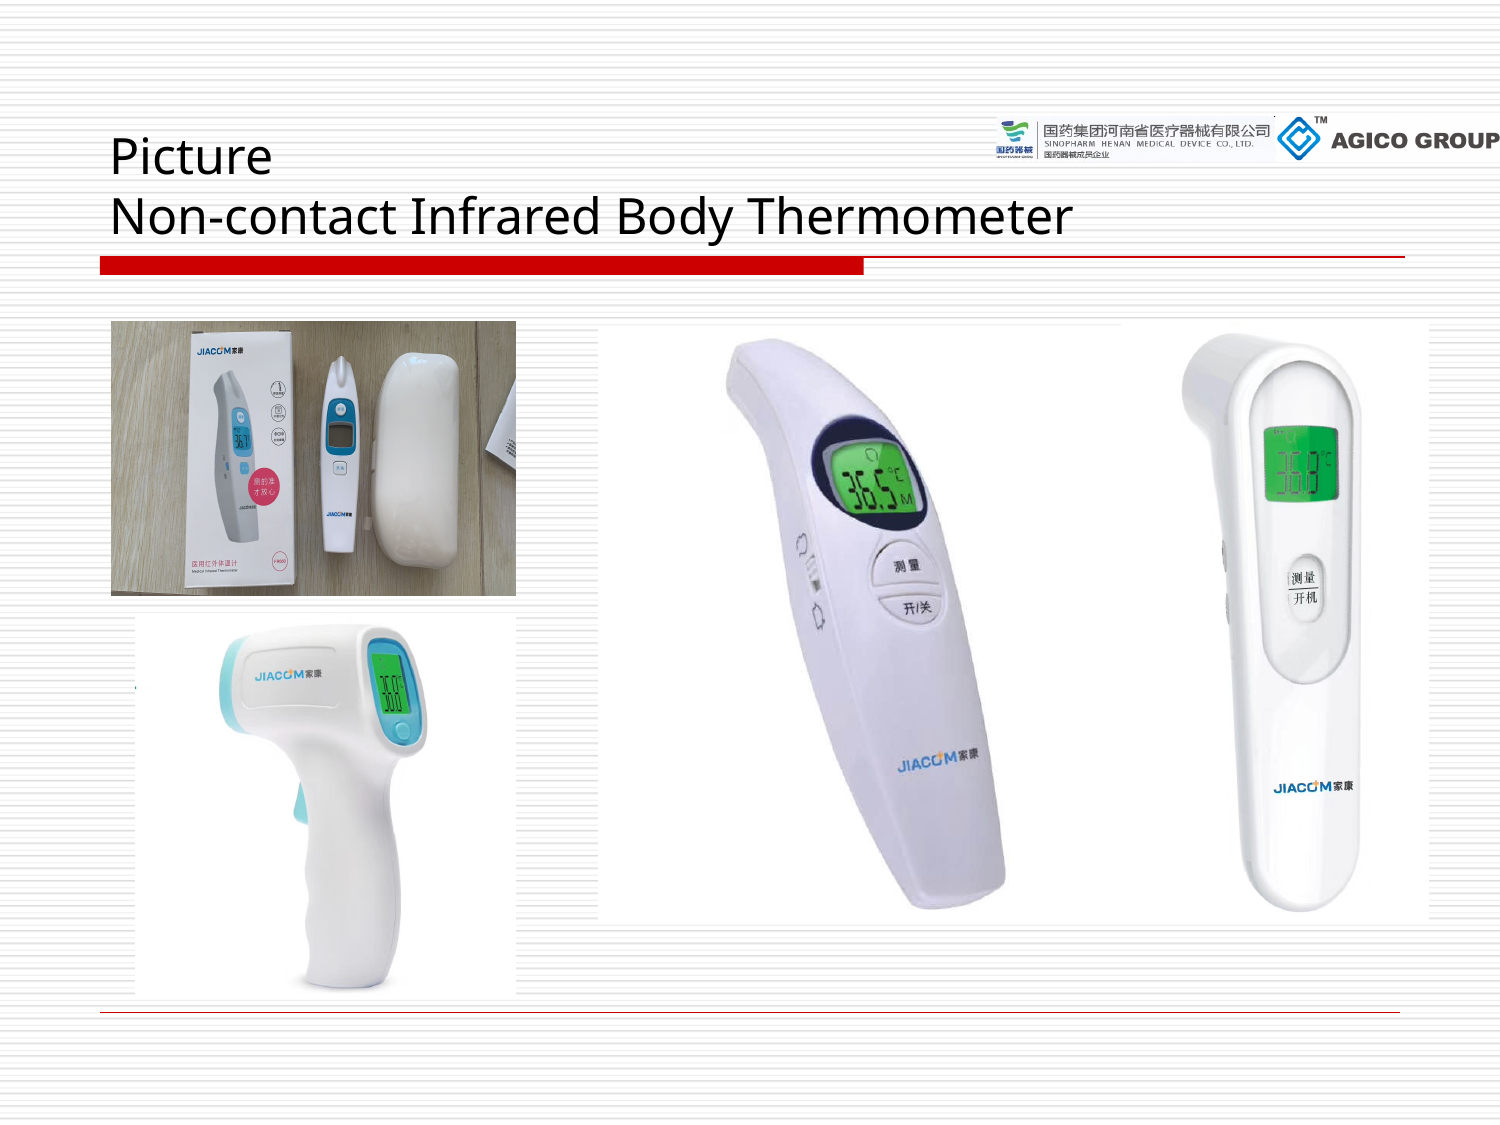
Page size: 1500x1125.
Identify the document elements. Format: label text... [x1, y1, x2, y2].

text_box [996, 116, 1270, 162]
title Picture Non-contact Infrared Body Thermometer [107, 92, 1393, 313]
text_box [99, 257, 107, 275]
picture [0, 0, 1500, 1125]
